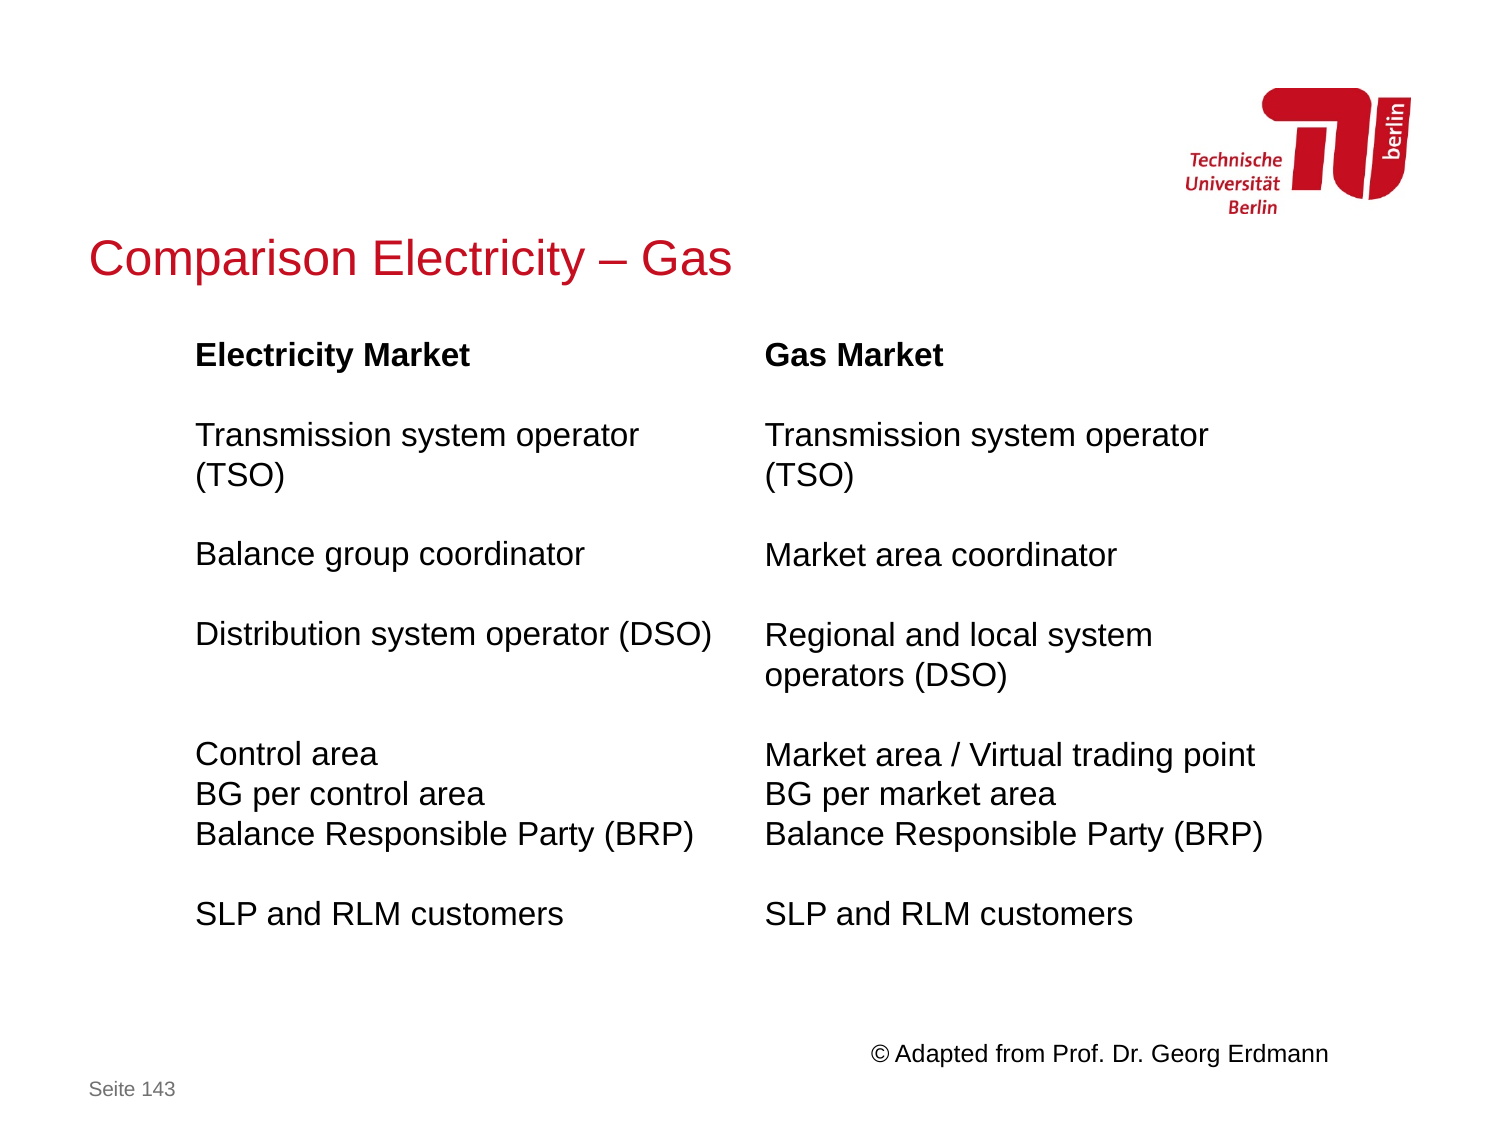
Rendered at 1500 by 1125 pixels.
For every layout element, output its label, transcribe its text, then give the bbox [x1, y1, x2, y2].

text_box Electricity Market Transmission system operator (TSO) Balance group coordinator Distribution system operator (DSO) Control area BG per control area Balance Responsible Party (BRP) SLP and RLM customers [180, 325, 736, 940]
title Comparison Electricity – Gas [88, 226, 1411, 286]
list [183, 315, 1294, 983]
text_box © Adapted from Prof. Dr. Georg Erdmann [856, 1030, 1353, 1075]
slide_number Seite 143 [88, 1075, 1176, 1101]
picture [1186, 88, 1411, 214]
text_box Gas Market Transmission system operator (TSO) Market area coordinator Regional and local system operators (DSO) Market area / Virtual trading point BG per market area Balance Responsible Party (BRP) SLP and RLM customers [749, 326, 1305, 980]
